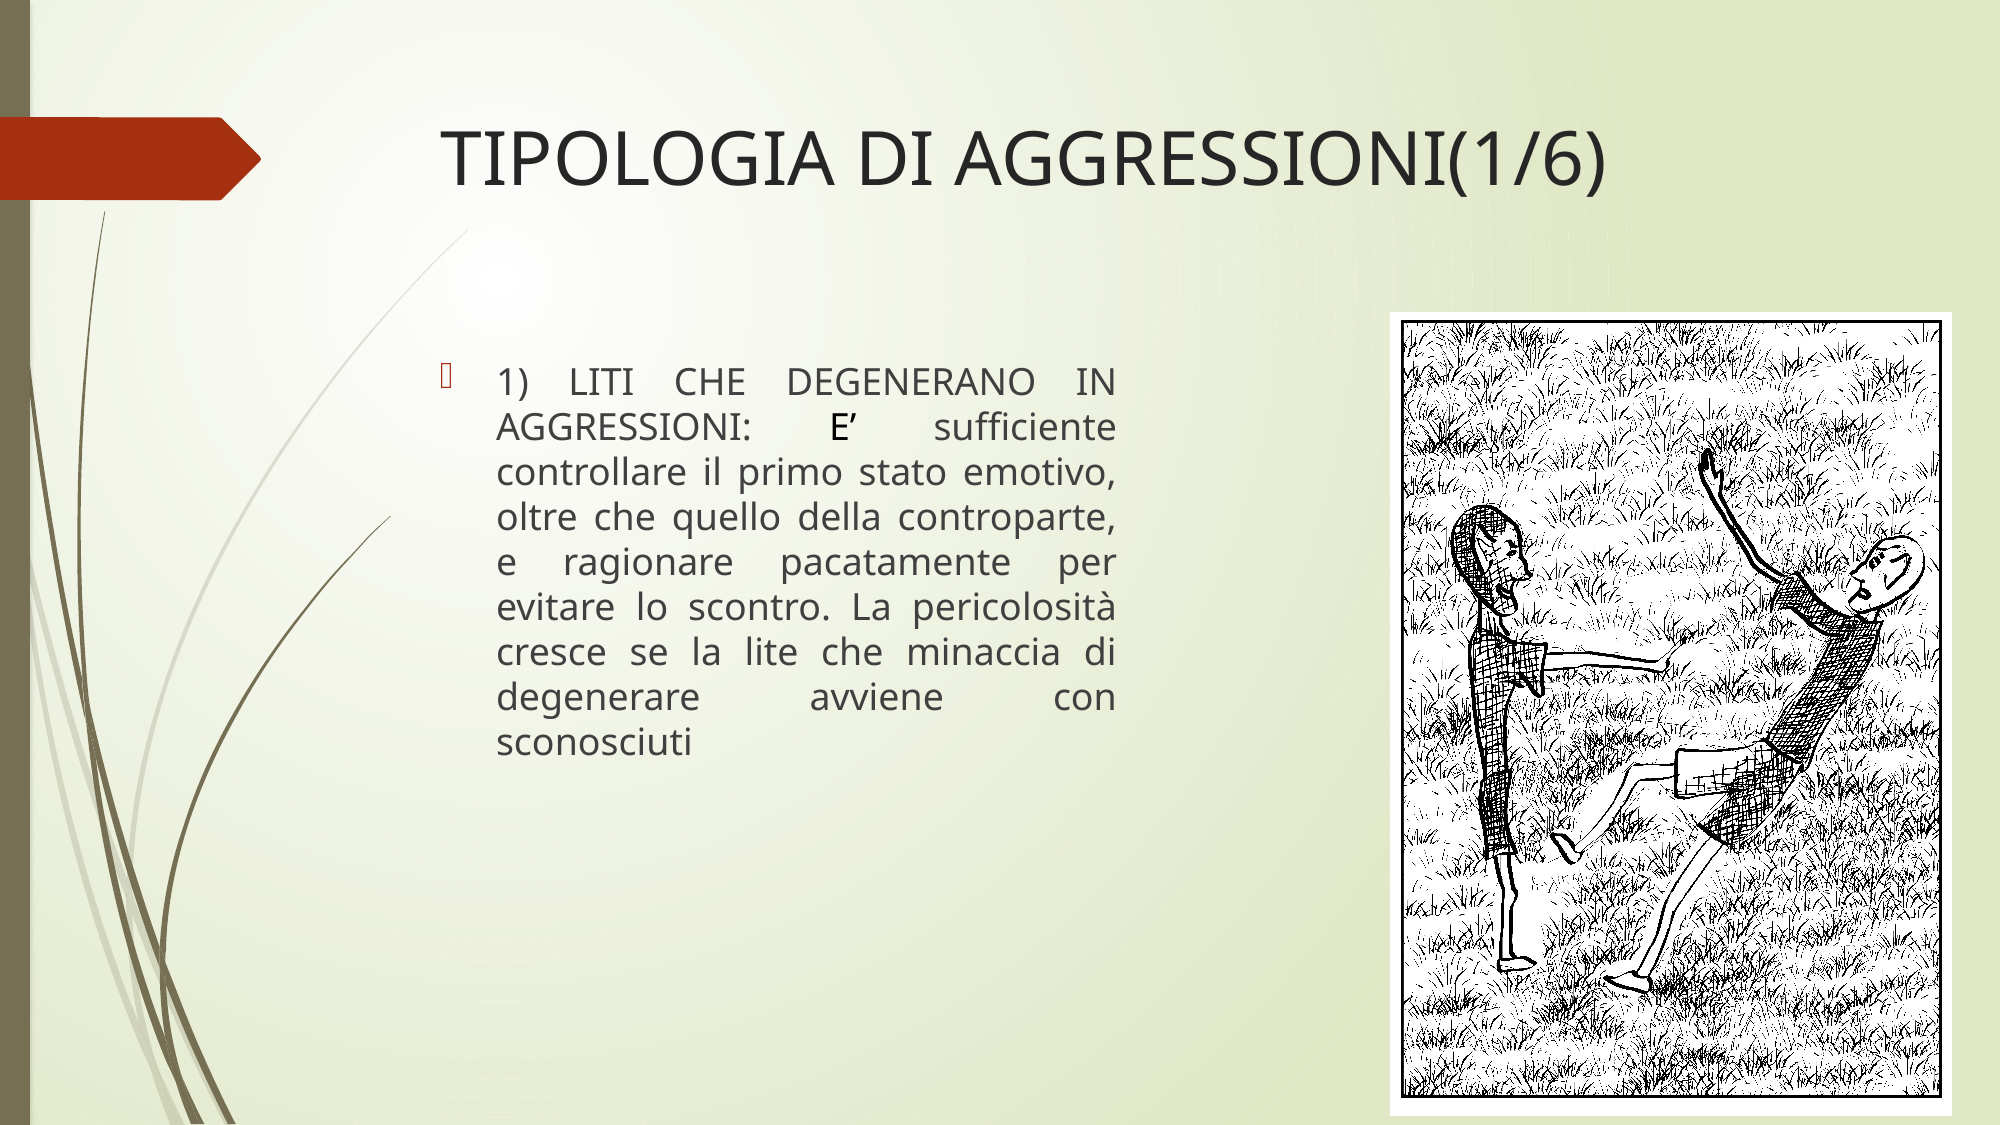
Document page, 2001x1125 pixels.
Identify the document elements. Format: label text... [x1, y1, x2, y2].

title TIPOLOGIA DI AGGRESSIONI(1/6) [425, 102, 1888, 313]
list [1389, 312, 1953, 1116]
list 1) LITI CHE DEGENERANO IN AGGRESSIONI: E’ sufficiente controllare il primo stato emotivo, oltre che quello della controparte, e ragionare pacatamente per evitare lo scontro. La pericolosità cresce se la lite che minaccia di degenerare avviene con sconosciuti [424, 350, 1133, 970]
